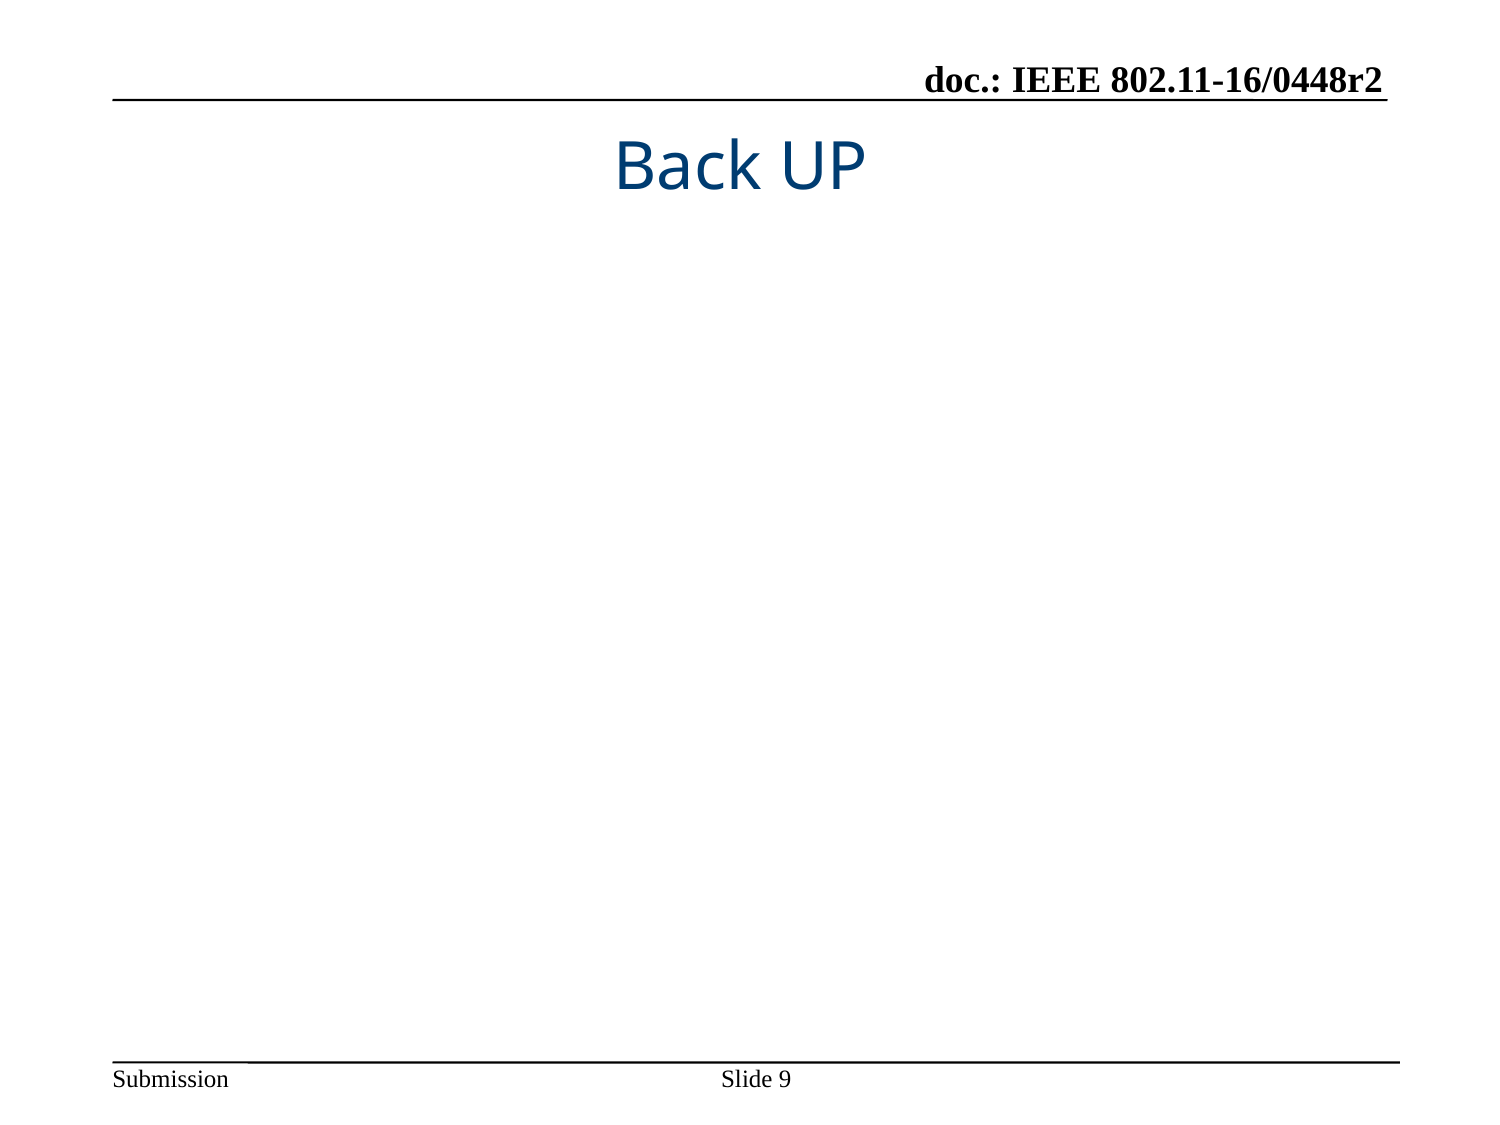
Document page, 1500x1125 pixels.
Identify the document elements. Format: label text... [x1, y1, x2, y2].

title Back UP [74, 67, 1425, 258]
slide_number Slide 9 [712, 1061, 800, 1093]
